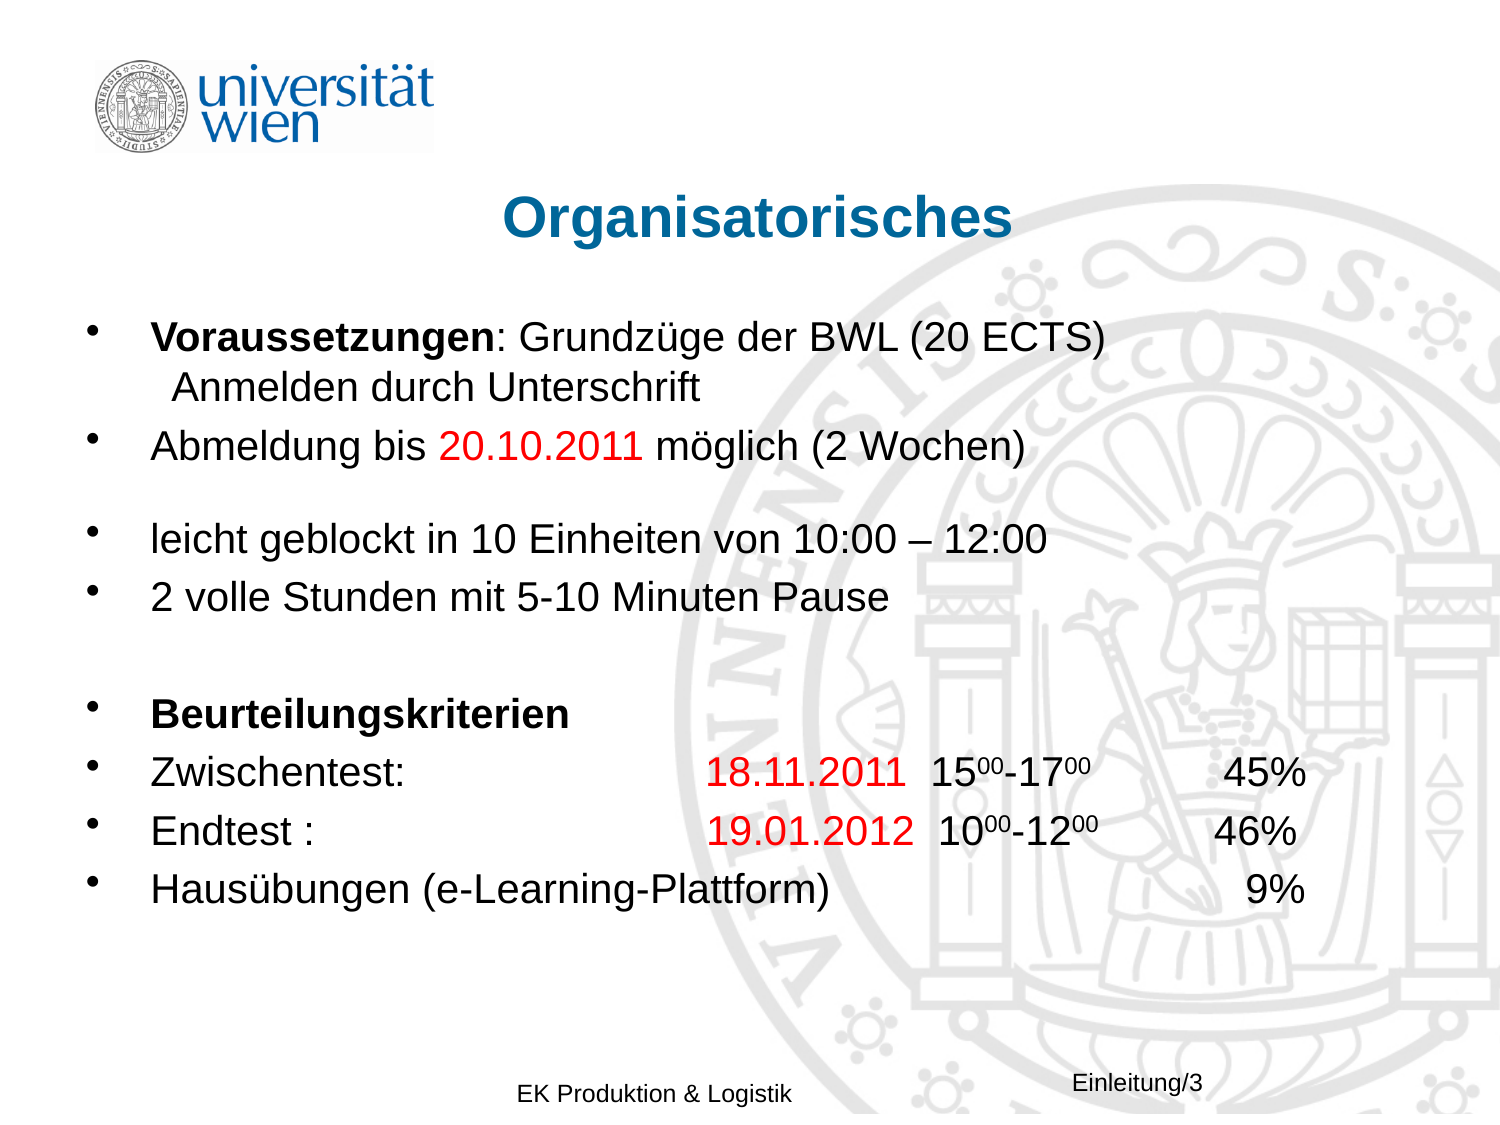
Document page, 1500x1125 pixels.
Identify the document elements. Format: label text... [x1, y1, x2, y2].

list Voraussetzungen: Grundzüge der BWL (20 ECTS) Anmelden durch Unterschrift Abmeldung bis 20.10.2011 möglich (2 Wochen) leicht geblockt in 10 Einheiten von 10:00 – 12:00 2 volle Stunden mit 5-10 Minuten Pause Beurteilungskriterien Zwischentest: 18.11.2011 1500-1700 45% Endtest : 19.01.2012 1000-1200 46% Hausübungen (e-Learning-Plattform) 9% [52, 302, 1438, 1046]
picture [95, 60, 434, 153]
title Organisatorisches [111, 160, 1406, 268]
picture [674, 184, 1500, 1114]
